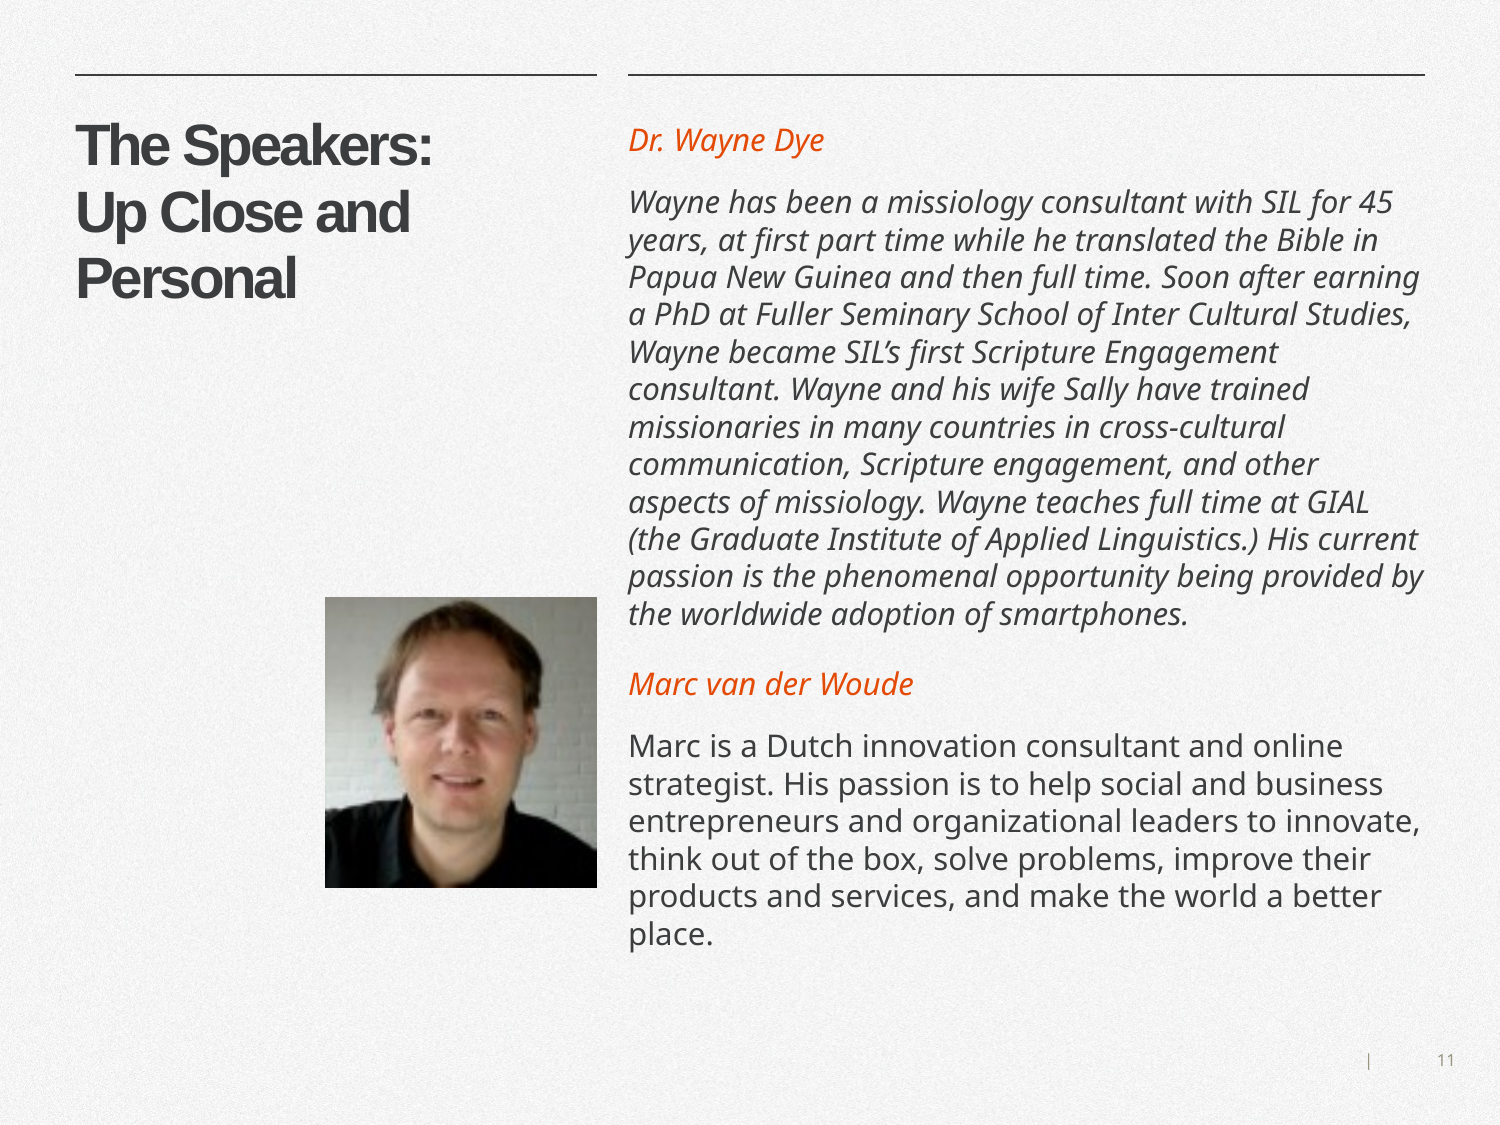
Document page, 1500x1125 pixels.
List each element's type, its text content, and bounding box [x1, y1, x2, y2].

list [325, 597, 598, 888]
title The Speakers: Up Close and Personal [75, 112, 597, 314]
picture [0, 0, 1500, 1125]
list Dr. Wayne Dye Wayne has been a missiology consultant with SIL for 45 years, at first part time while he translated the Bible in Papua New Guinea and then full time. Soon after earning a PhD at Fuller Seminary School of Inter Cultural Studies, Wayne became SIL’s first Scripture Engagement consultant. Wayne and his wife Sally have trained missionaries in many countries in cross-cultural communication, Scripture engagement, and other aspects of missiology. Wayne teaches full time at GIAL (the Graduate Institute of Applied Linguistics.) His current passion is the phenomenal opportunity being provided by the worldwide adoption of smartphones. Marc van der Woude Marc is a Dutch innovation consultant and online strategist. His passion is to help social and business entrepreneurs and organizational leaders to innovate, think out of the box, solve problems, improve their products and services, and make the world a better place. [628, 112, 1425, 1014]
